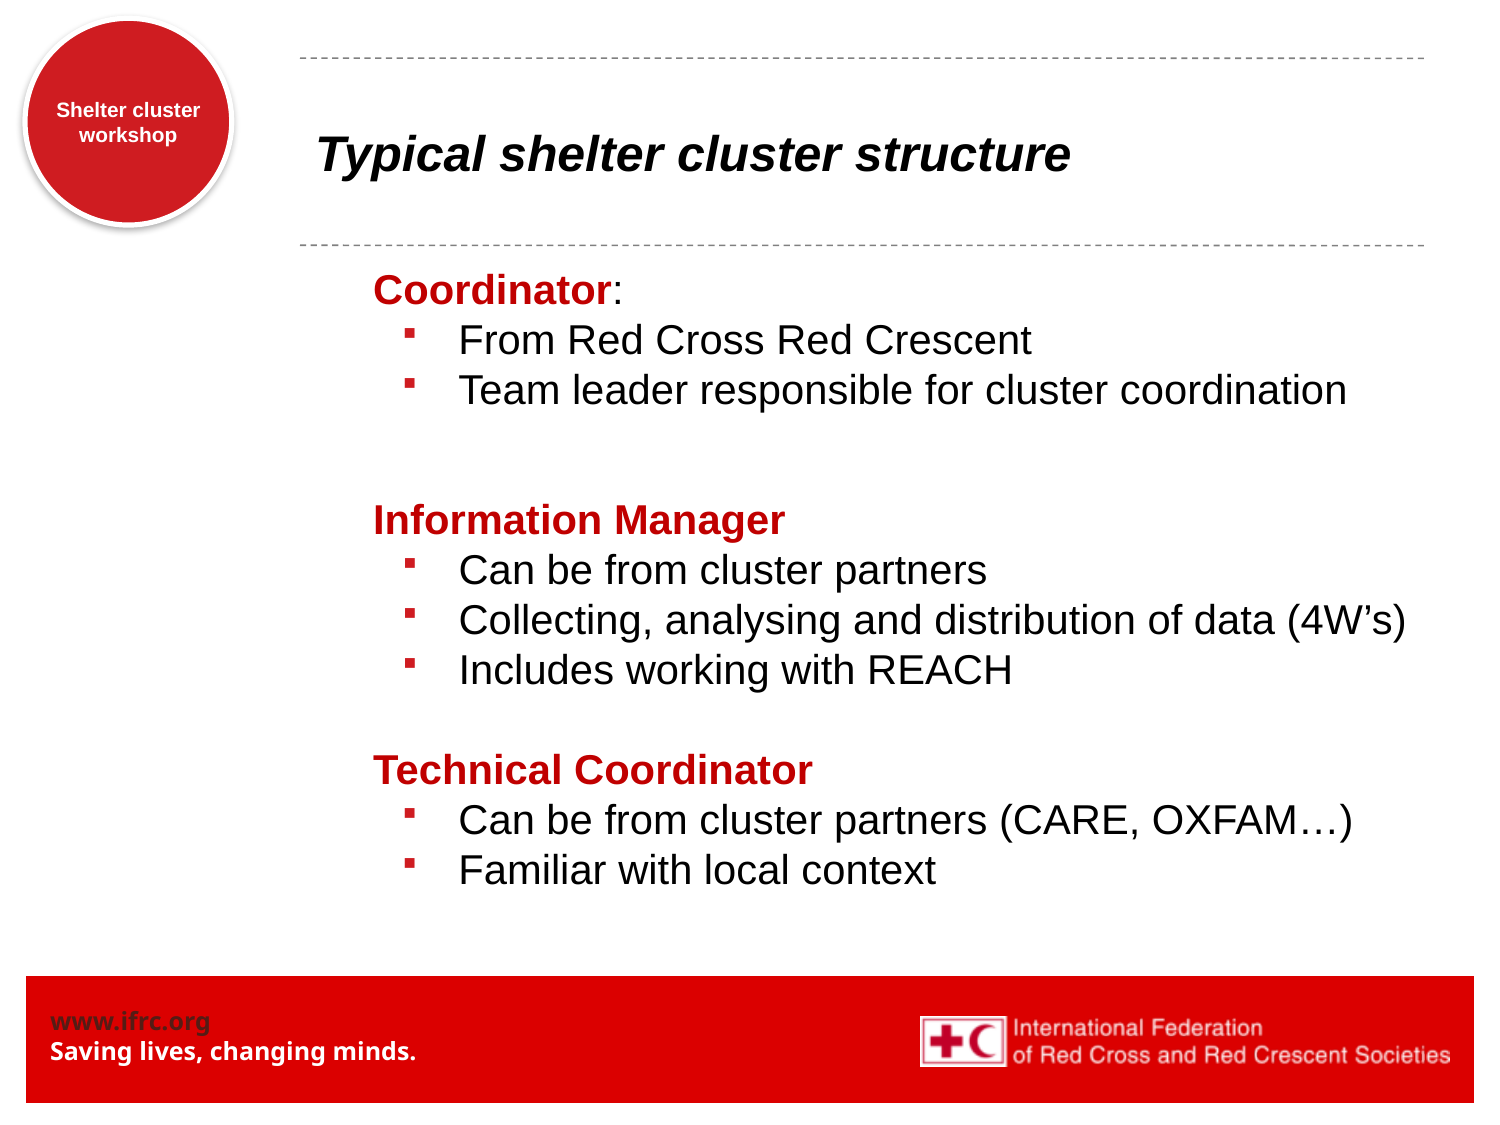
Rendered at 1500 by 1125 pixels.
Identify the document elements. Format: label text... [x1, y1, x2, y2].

title Typical shelter cluster structure [299, 57, 1426, 246]
list Coordinator: From Red Cross Red Crescent Team leader responsible for cluster coordination Information Manager Can be from cluster partners Collecting, analysing and distribution of data (4W’s) Includes working with REACH Technical Coordinator Can be from cluster partners (CARE, OXFAM…) Familiar with local context [300, 255, 1427, 944]
picture [920, 1016, 1450, 1067]
